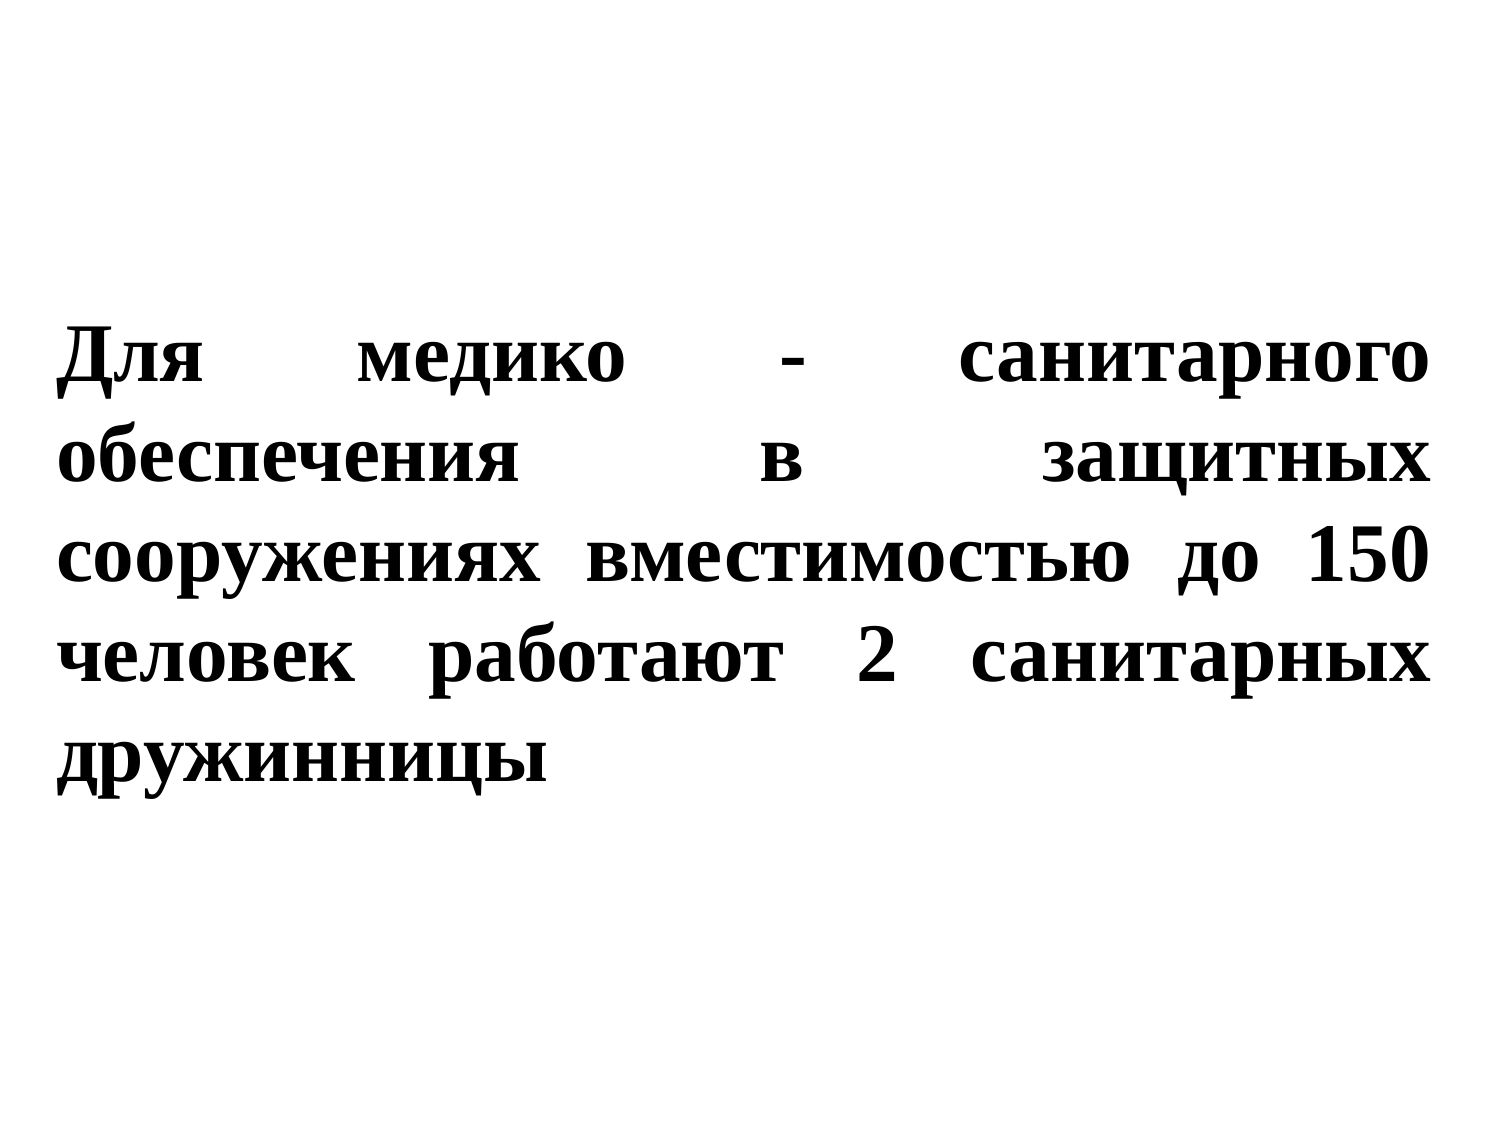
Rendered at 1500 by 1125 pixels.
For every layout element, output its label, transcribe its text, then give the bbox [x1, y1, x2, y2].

text_box Для медико - санитарного обеспечения в защитных сооружениях вместимостью до 150 человек работают 2 санитарных дружинницы [41, 290, 1447, 806]
